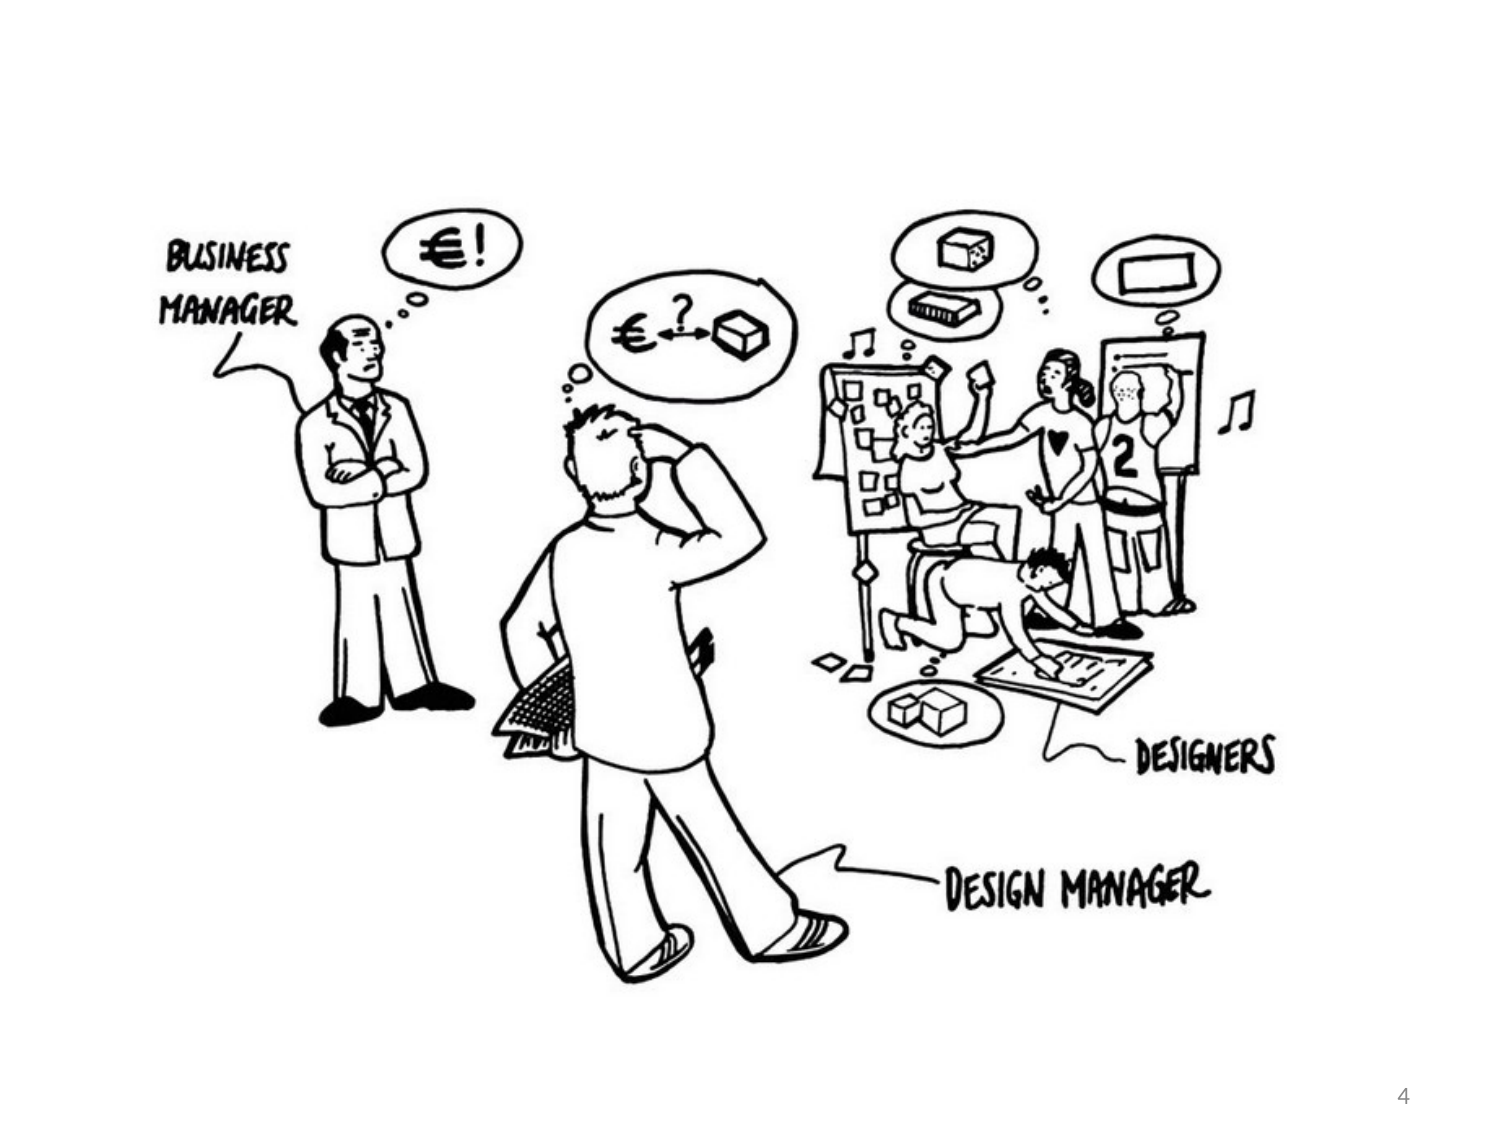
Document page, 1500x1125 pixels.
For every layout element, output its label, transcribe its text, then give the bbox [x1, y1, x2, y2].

slide_number 4 [1074, 1065, 1425, 1125]
picture [49, 187, 1473, 1001]
